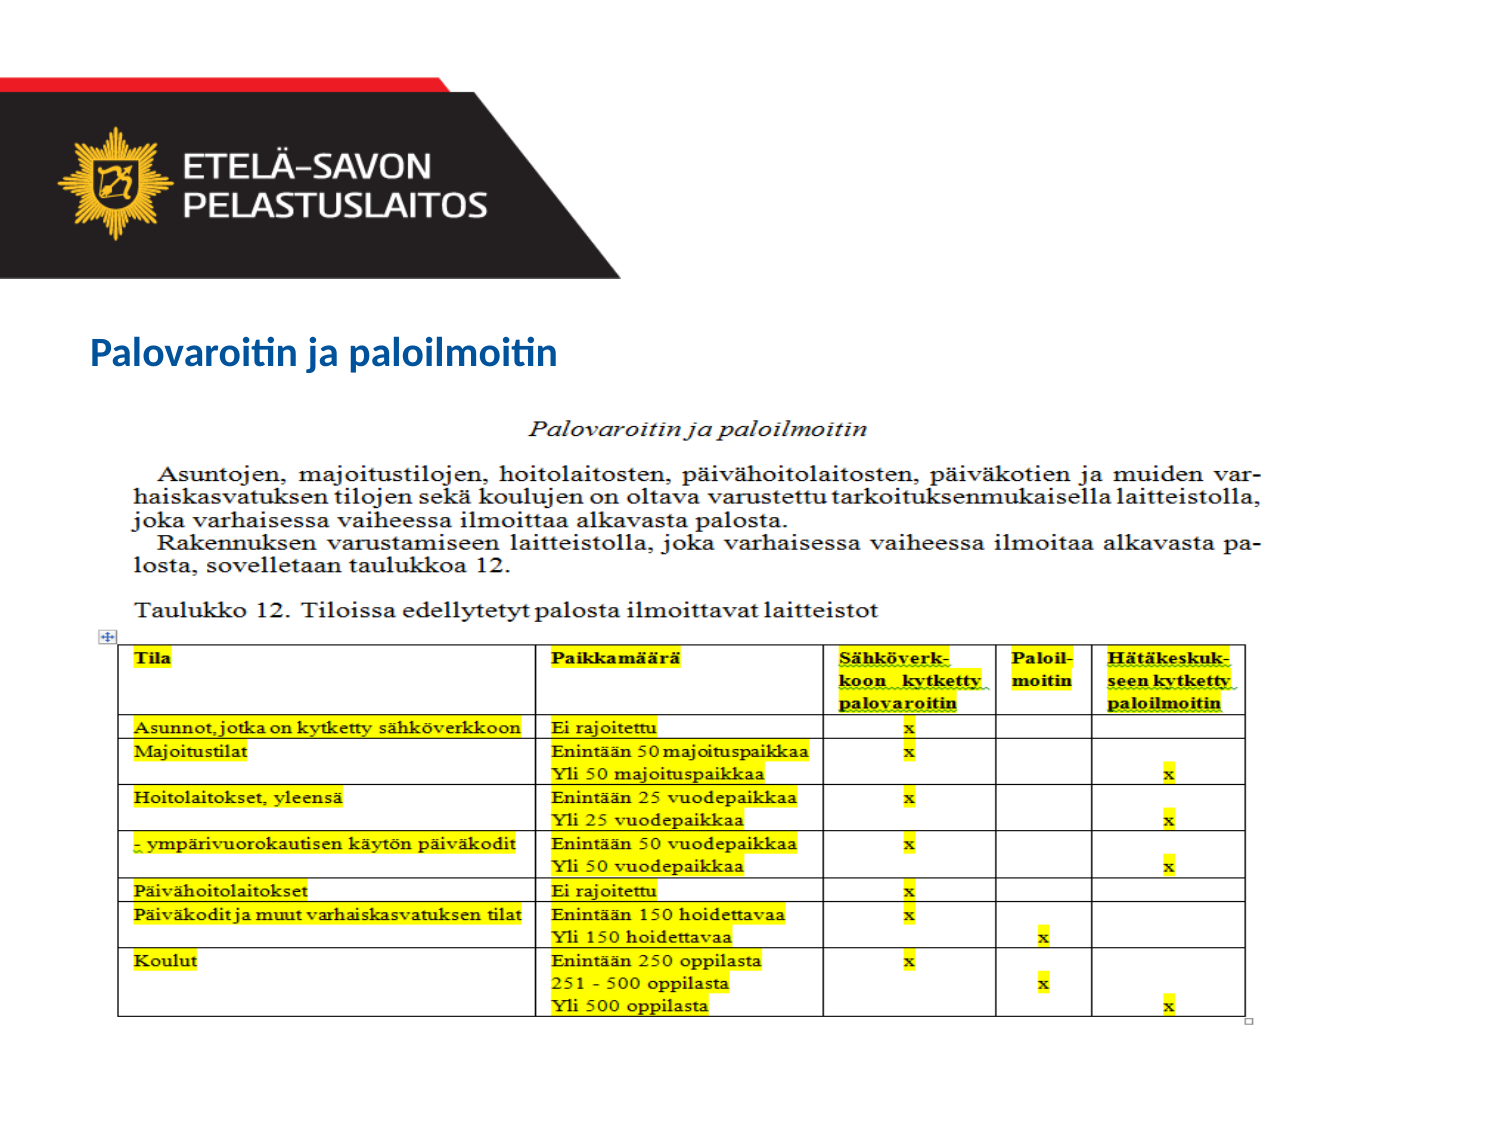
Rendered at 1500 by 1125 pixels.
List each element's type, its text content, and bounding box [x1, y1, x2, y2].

picture [0, 77, 621, 279]
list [88, 408, 1318, 1036]
title Palovaroitin ja paloilmoitin [75, 302, 1425, 398]
